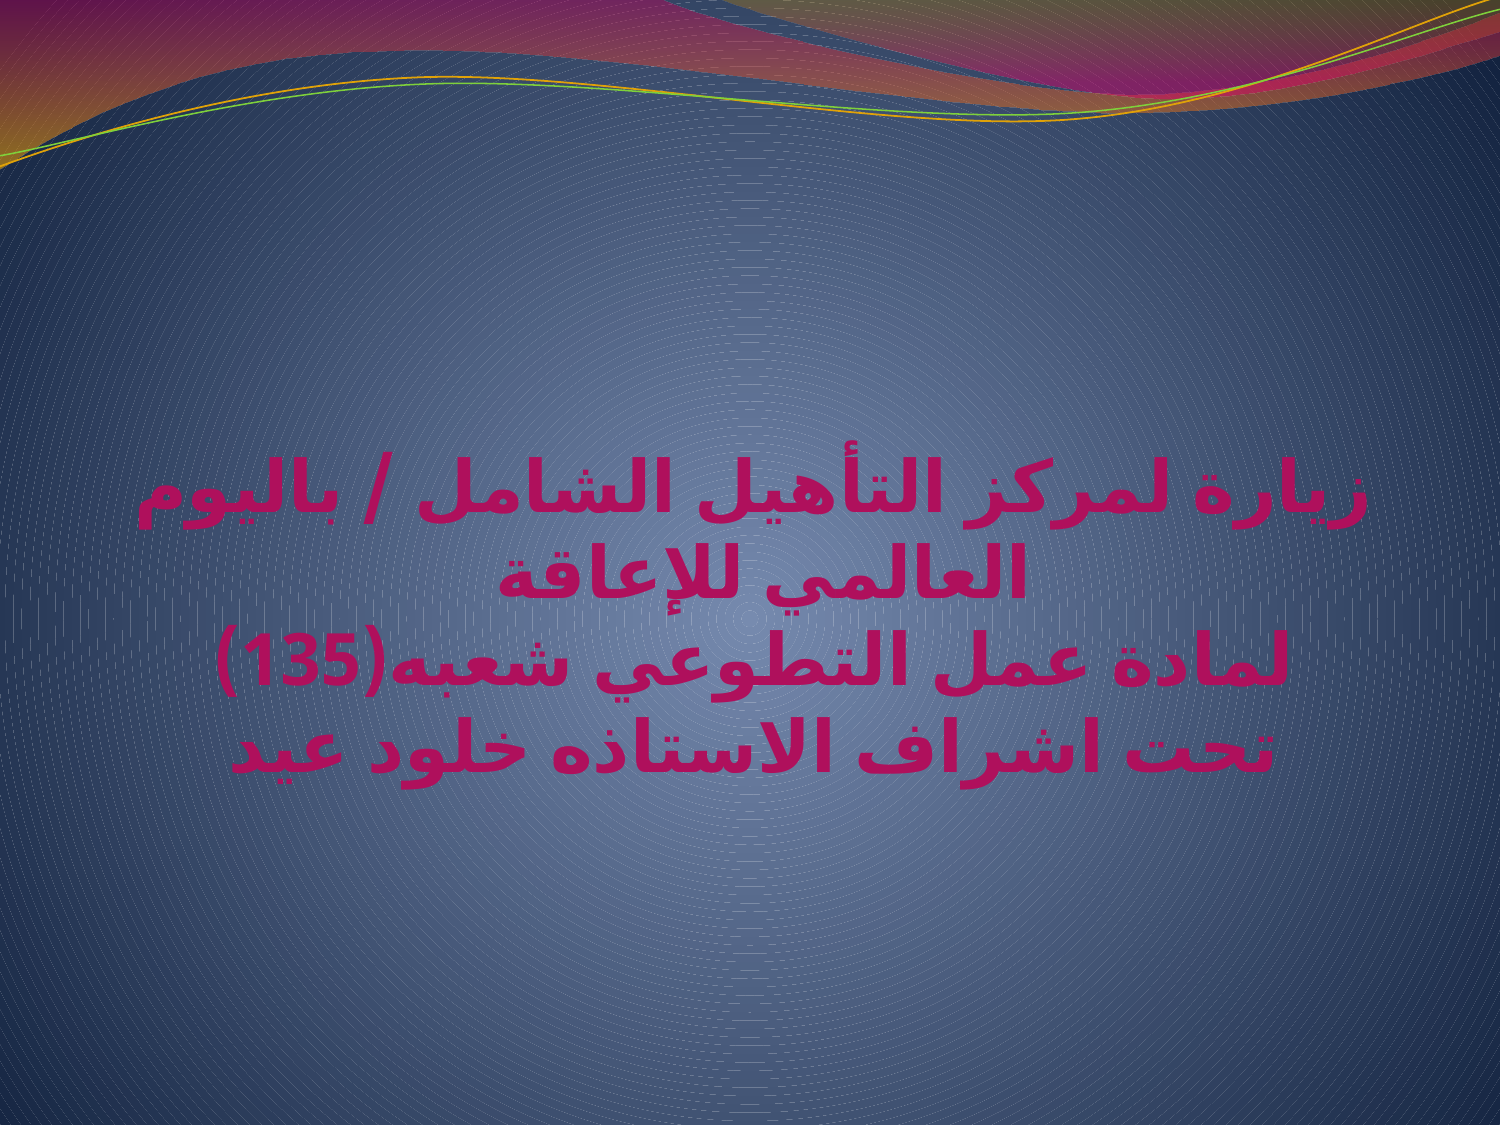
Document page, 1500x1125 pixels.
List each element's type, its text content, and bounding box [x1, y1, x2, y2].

title زيارة لمركز التأهيل الشامل / باليوم العالمي للإعاقة لمادة عمل التطوعي شعبه(135) تحت اشراف الاستاذه خلود عيد [100, 432, 1412, 787]
